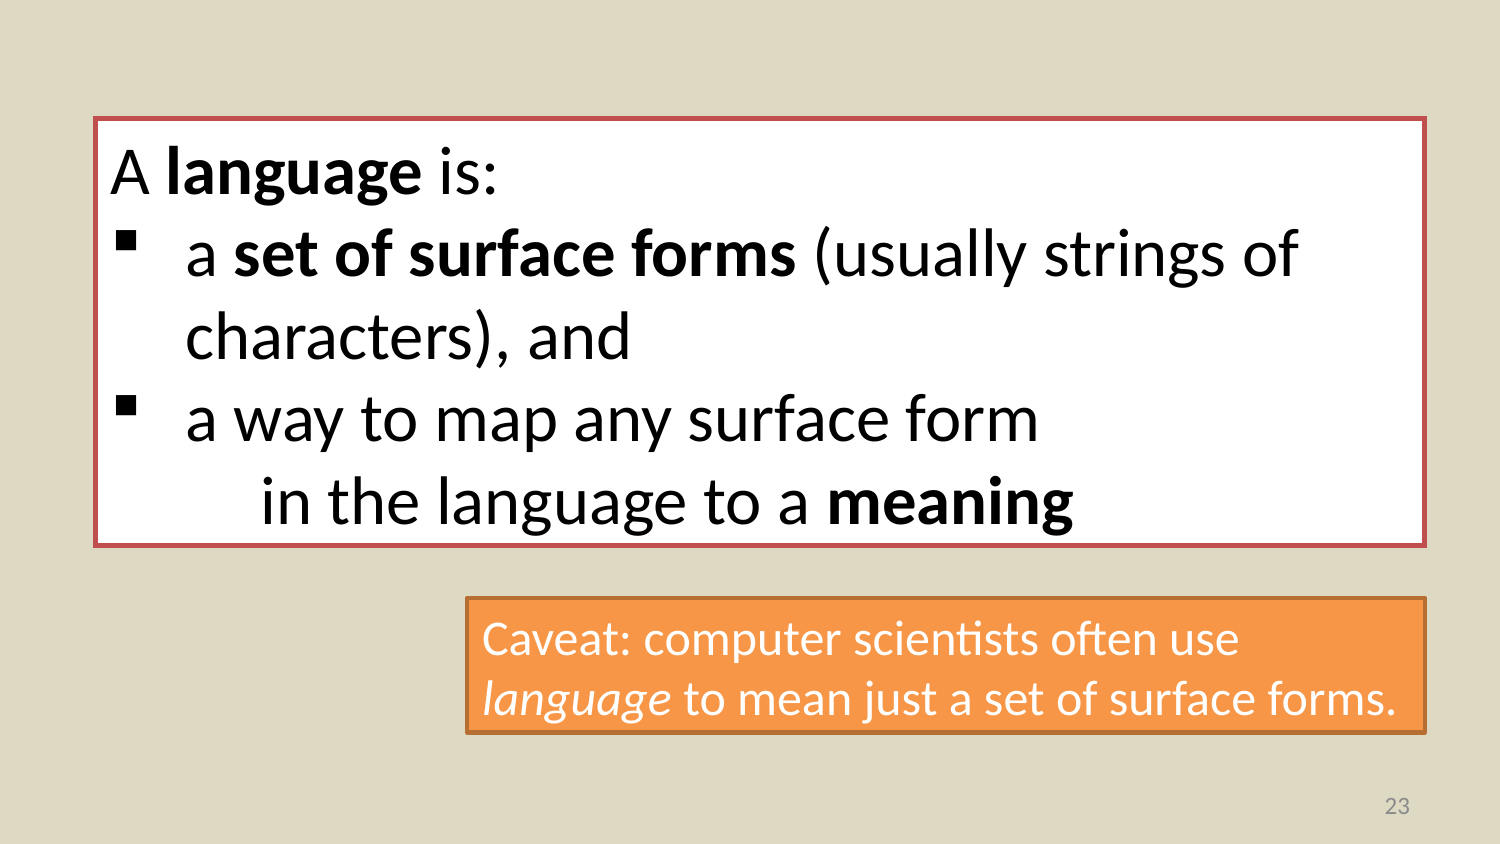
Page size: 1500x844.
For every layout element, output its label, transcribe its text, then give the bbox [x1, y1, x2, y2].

slide_number 22 [1074, 782, 1425, 827]
text_box Caveat: computer scientists often use language to mean just a set of surface forms. [465, 596, 1427, 735]
text_box A language is: a set of surface forms (usually strings of characters), and a way to map any surface form in the language to a meaning [95, 118, 1425, 546]
